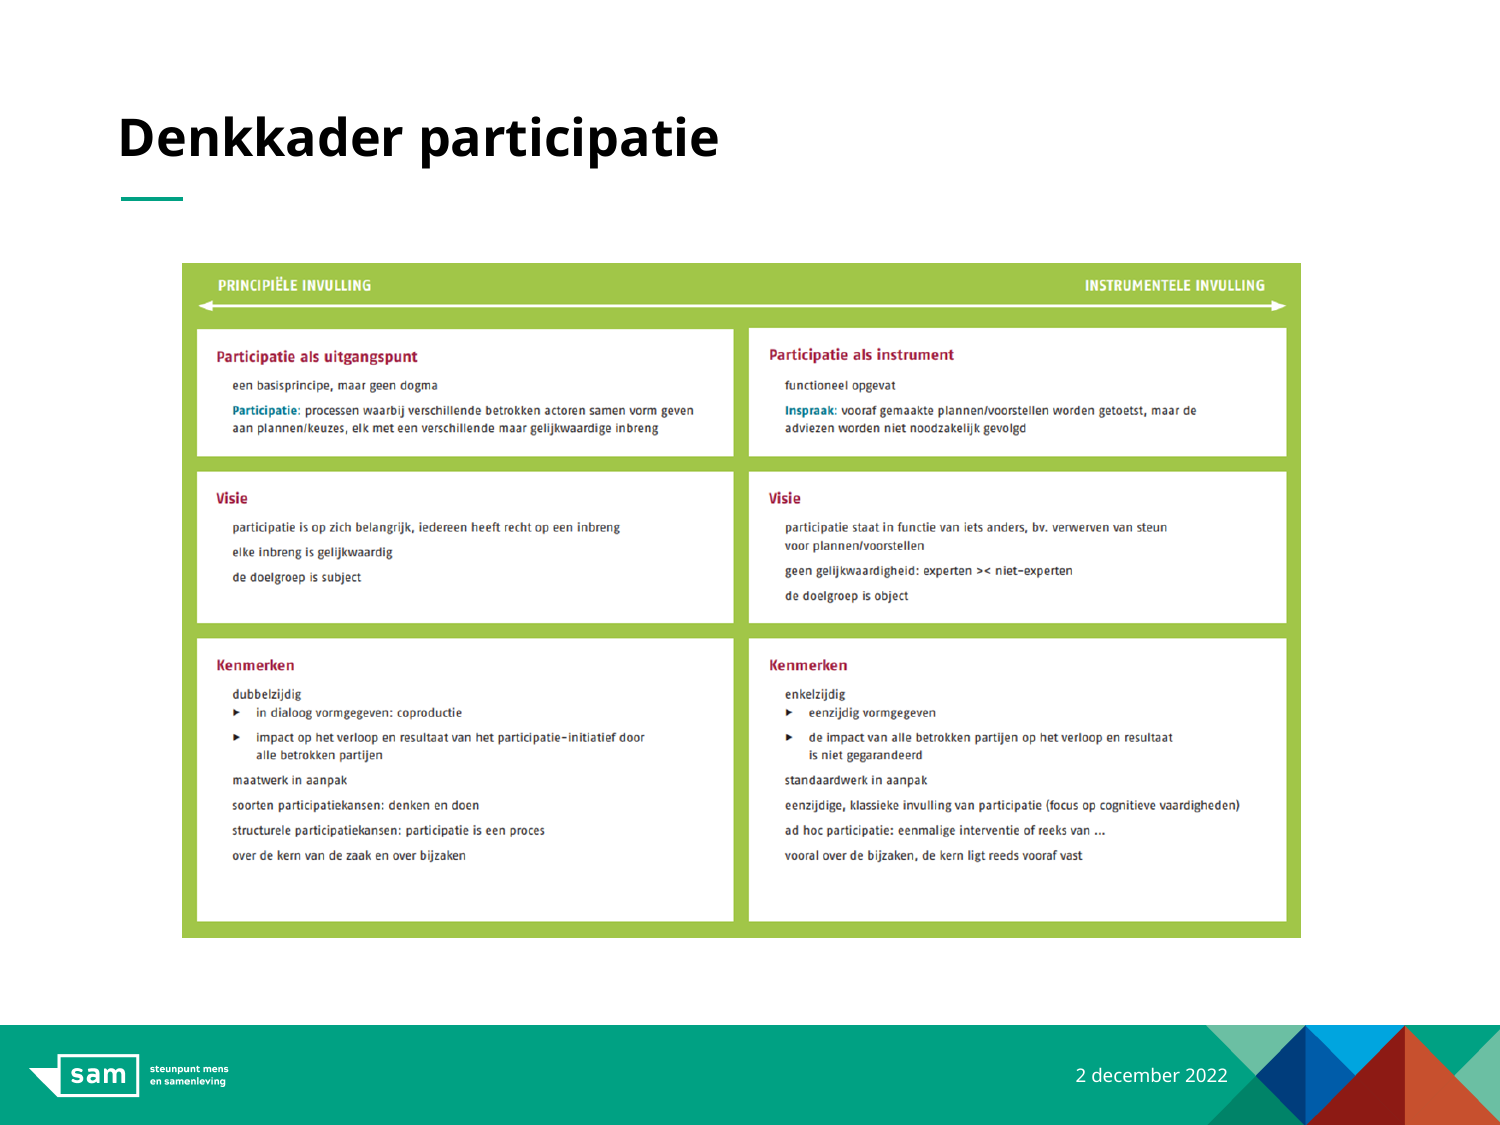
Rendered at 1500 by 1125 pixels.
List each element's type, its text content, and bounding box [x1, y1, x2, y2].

title Denkkader participatie [117, 35, 1382, 169]
picture [0, 1025, 1500, 1125]
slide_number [1067, 1045, 1229, 1106]
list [182, 263, 1301, 938]
